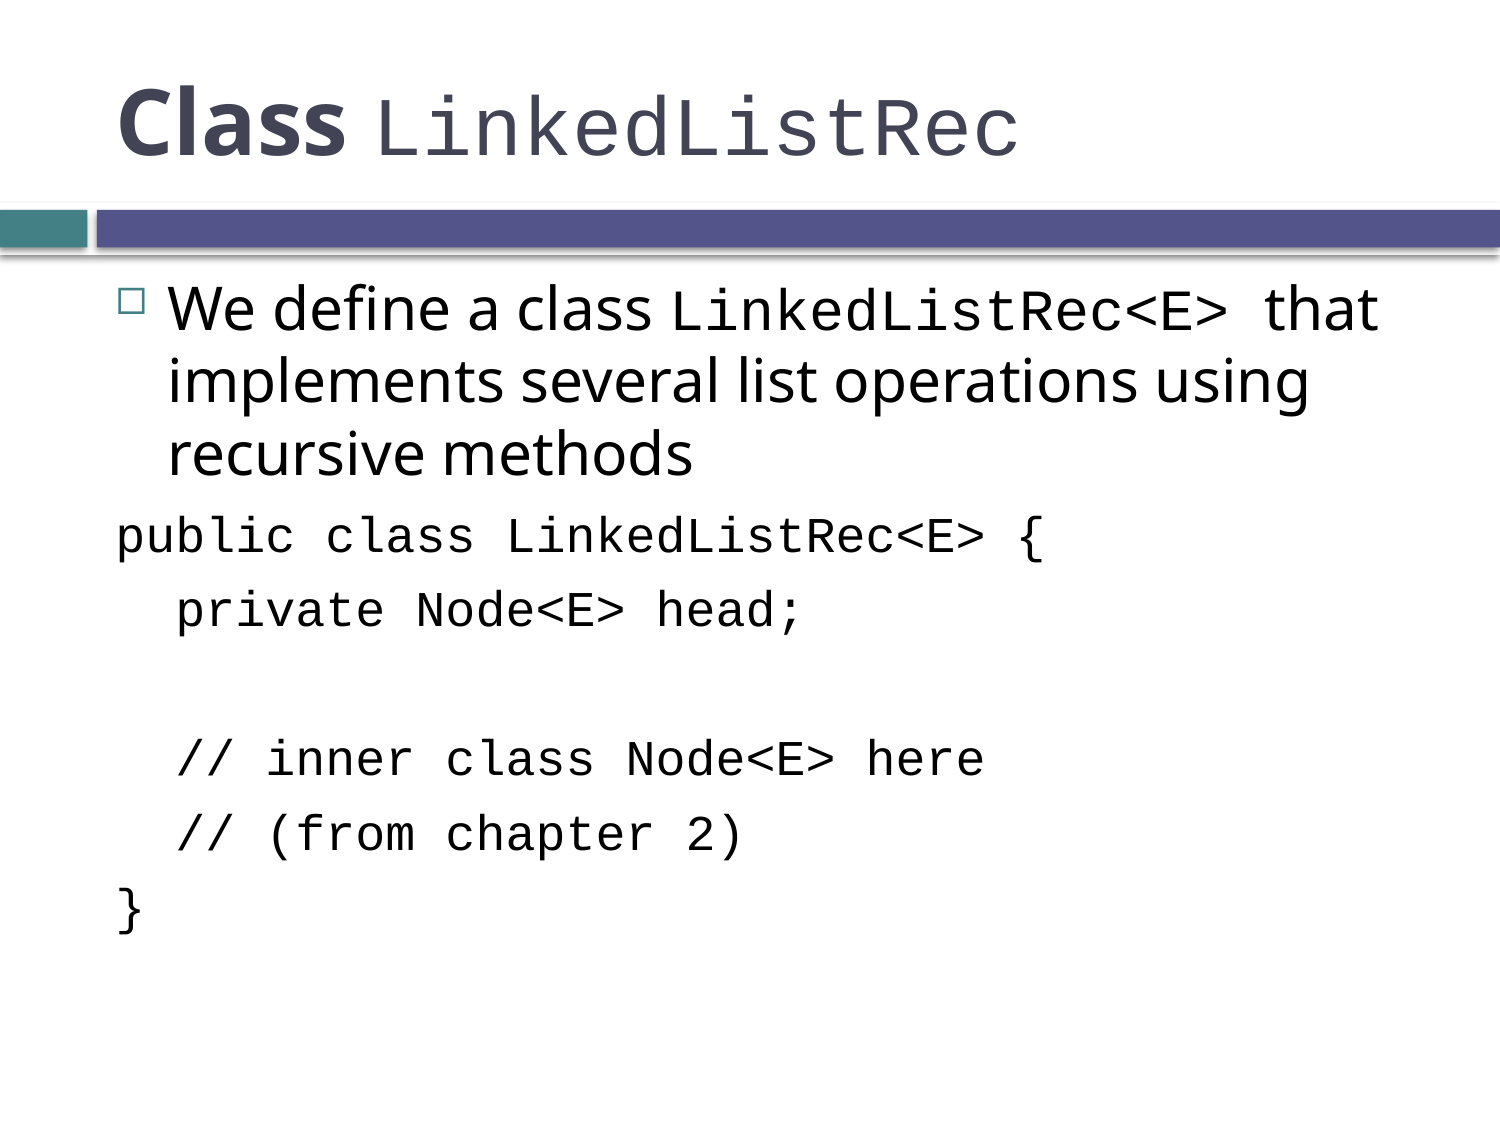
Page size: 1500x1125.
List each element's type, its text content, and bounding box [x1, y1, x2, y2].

title Class LinkedListRec [100, 37, 1438, 200]
list We define a class LinkedListRec<E> that implements several list operations using recursive methods public class LinkedListRec<E> { private Node<E> head; // inner class Node<E> here // (from chapter 2) } [100, 262, 1438, 1000]
